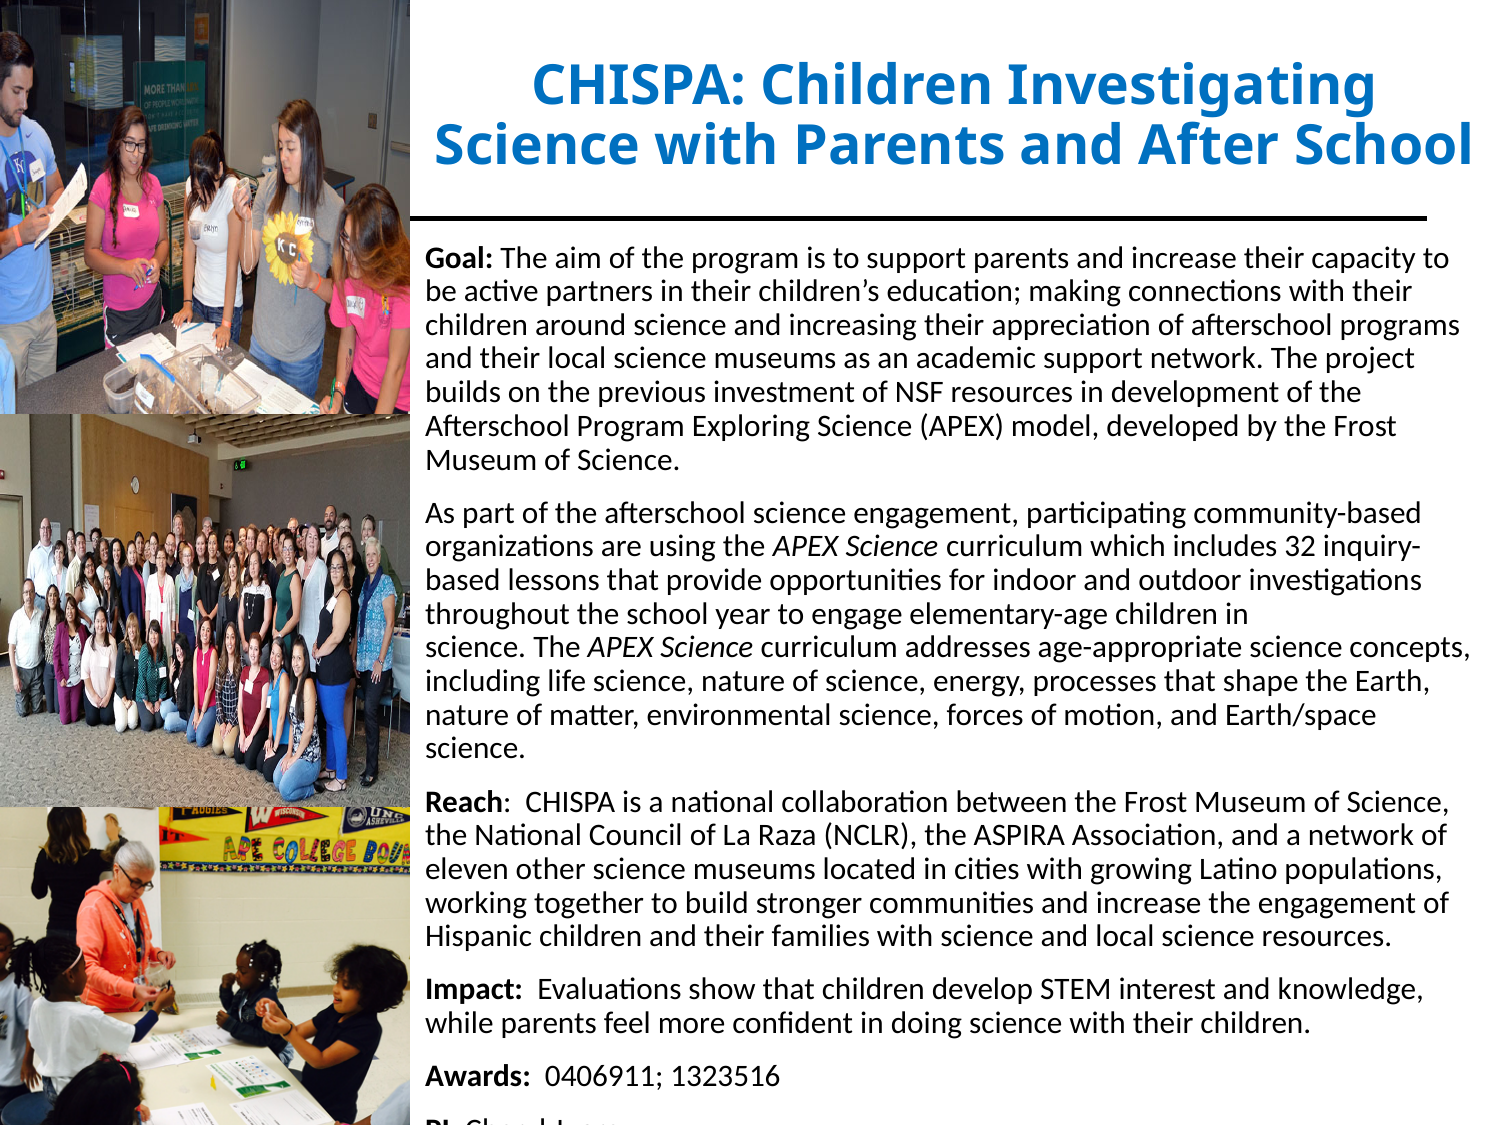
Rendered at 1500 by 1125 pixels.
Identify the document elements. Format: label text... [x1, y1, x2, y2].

list Goal: The aim of the program is to support parents and increase their capacity to be active partners in their children’s education; making connections with their children around science and increasing their appreciation of afterschool programs and their local science museums as an academic support network. The project builds on the previous investment of NSF resources in development of the Afterschool Program Exploring Science (APEX) model, developed by the Frost Museum of Science. As part of the afterschool science engagement, participating community-based organizations are using the APEX Science curriculum which includes 32 inquiry-based lessons that provide opportunities for indoor and outdoor investigations throughout the school year to engage elementary-age children in science. The APEX Science curriculum addresses age-appropriate science concepts, including life science, nature of science, energy, processes that shape the Earth, nature of matter, environmental science, forces of motion, and Earth/space science. Reach: CHISPA is a national collaboration between the Frost Museum of Science, the National Council of La Raza (NCLR), the ASPIRA Association, and a network of eleven other science museums located in cities with growing Latino populations, working together to build stronger communities and increase the engagement of Hispanic children and their families with science and local science resources. Impact: Evaluations show that children develop STEM interest and knowledge, while parents feel more confident in doing science with their children. Awards: 0406911; 1323516 PI: Cheryl Juarez Website: http://chispanet.org [410, 233, 1500, 1125]
picture [0, 0, 410, 1125]
title CHISPA: Children Investigating Science with Parents and After School [413, 23, 1497, 211]
